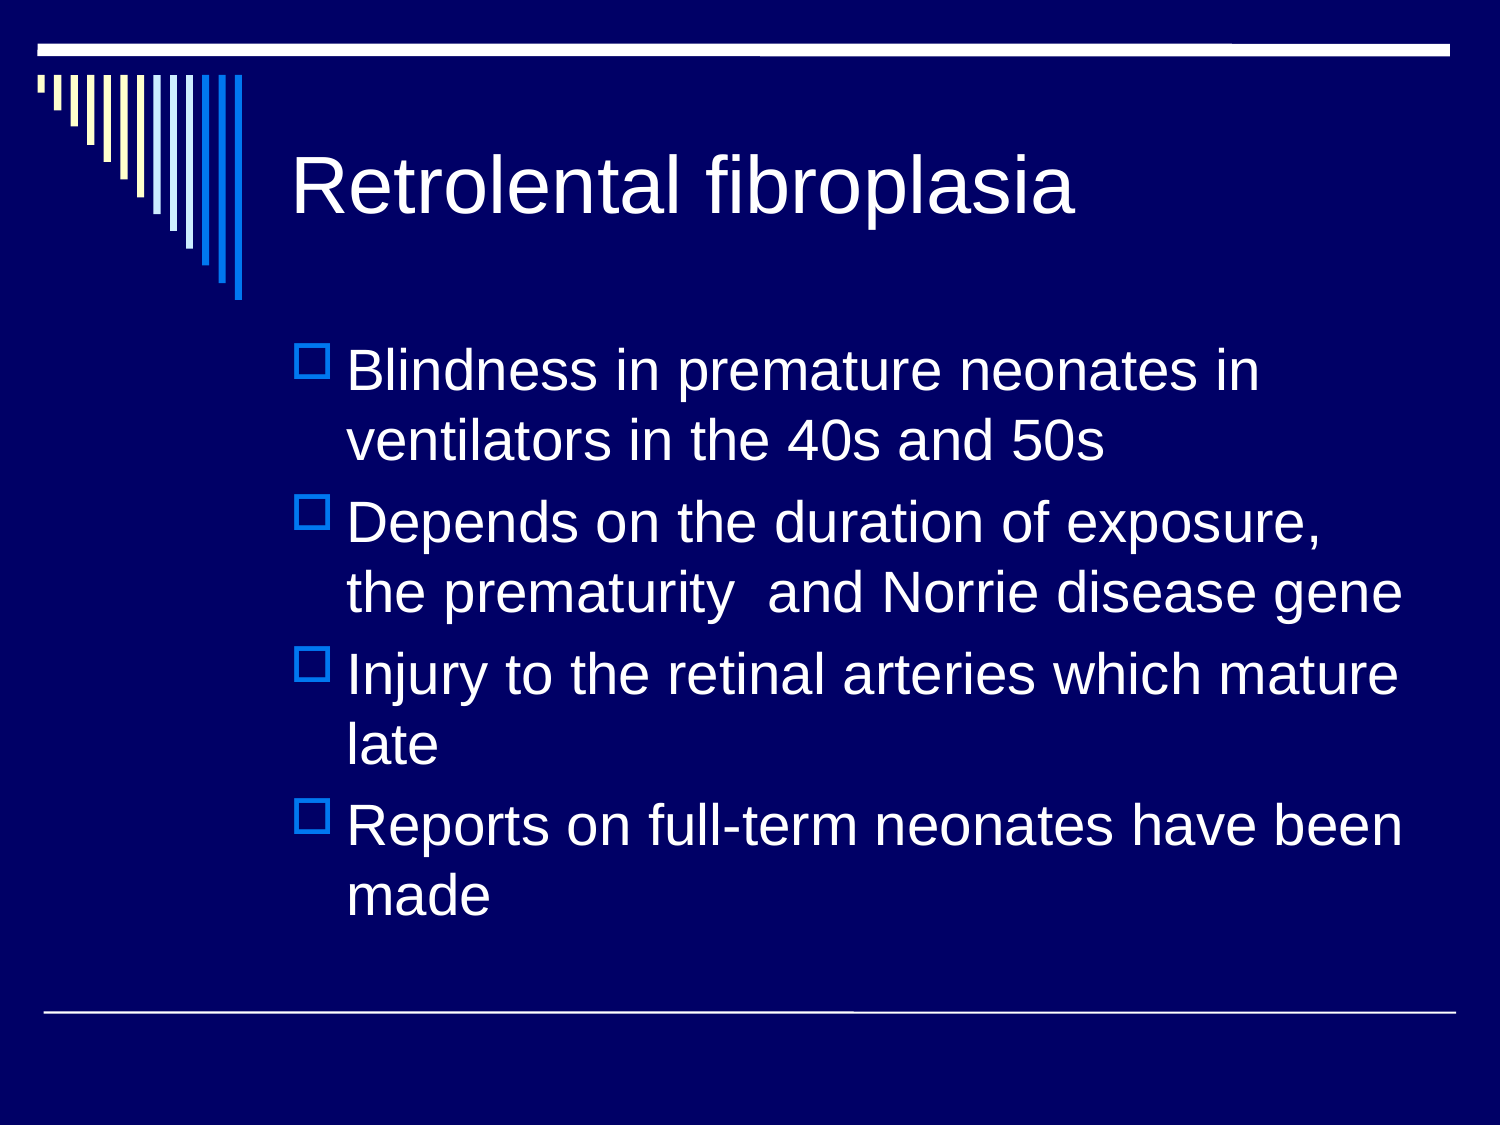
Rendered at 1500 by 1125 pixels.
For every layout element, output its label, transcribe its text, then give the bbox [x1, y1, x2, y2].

title Retrolental fibroplasia [274, 74, 1426, 288]
list Blindness in premature neonates in ventilators in the 40s and 50s Depends on the duration of exposure, the prematurity and Norrie disease gene Injury to the retinal arteries which mature late Reports on full-term neonates have been made [274, 324, 1426, 1001]
